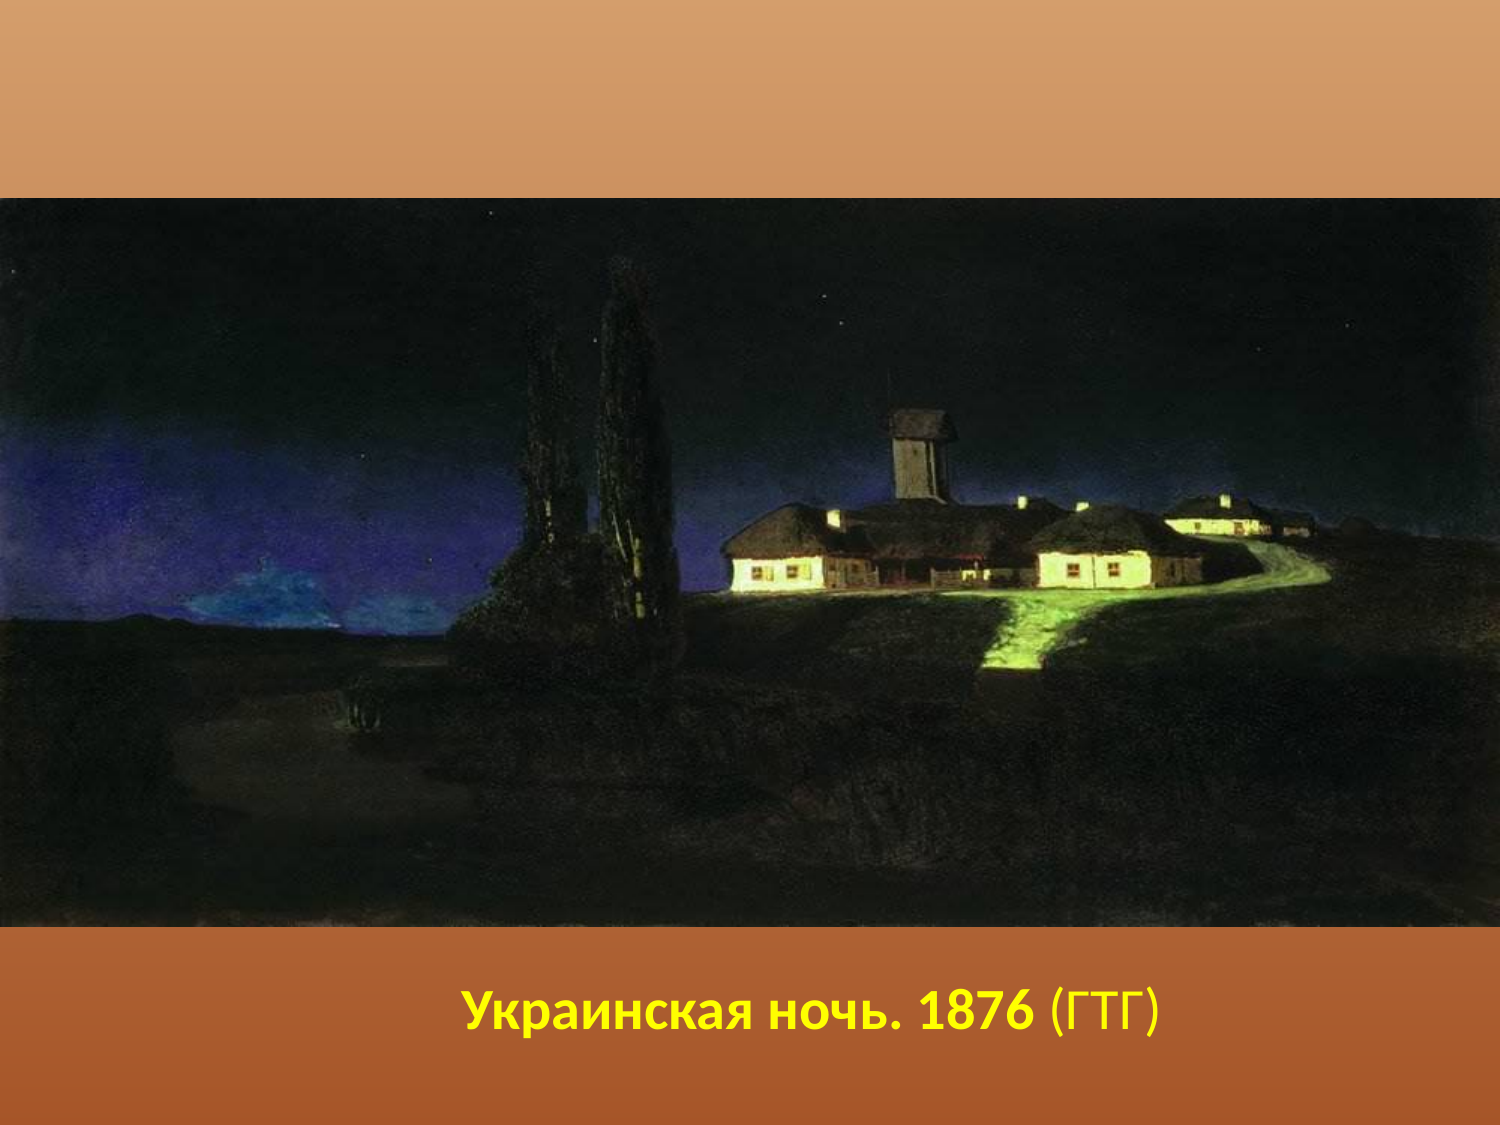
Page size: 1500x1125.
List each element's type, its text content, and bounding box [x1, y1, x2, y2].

text_box Украинская ночь. 1876 (ГТГ) [336, 964, 1223, 1049]
picture [0, 198, 1500, 927]
